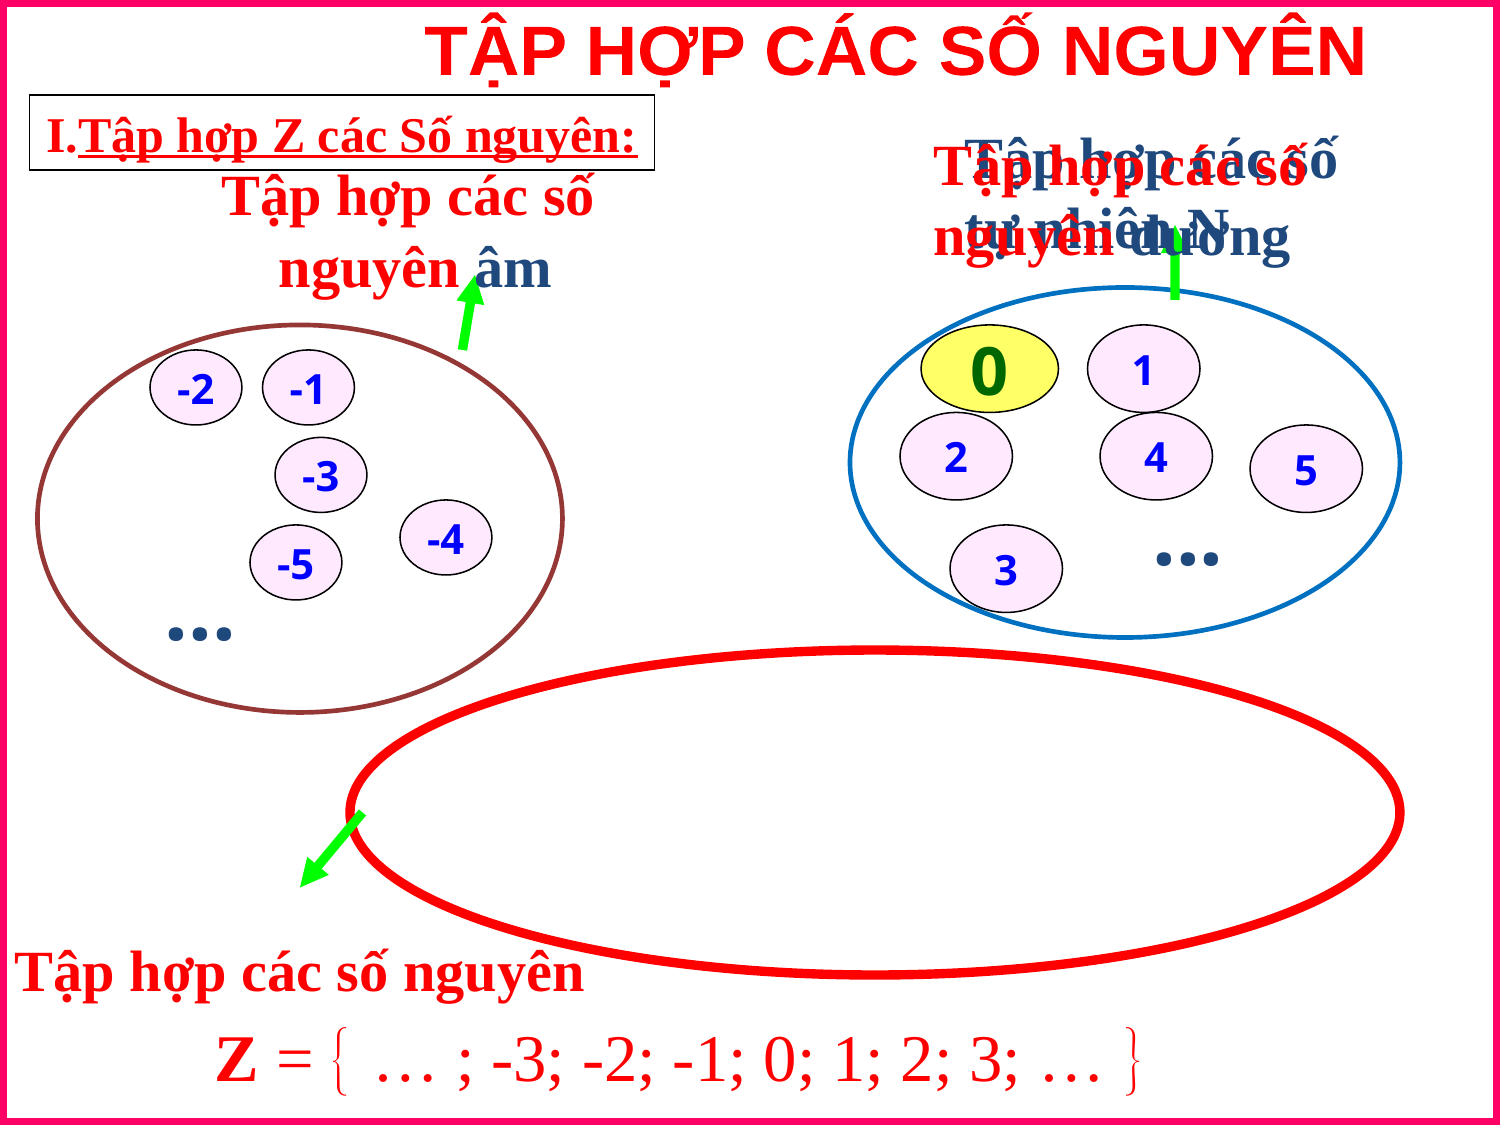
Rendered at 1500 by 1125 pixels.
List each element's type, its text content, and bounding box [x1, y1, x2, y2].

text_box [0, 0, 1500, 1125]
text_box Tập hợp các số nguyên dương [918, 119, 1332, 275]
